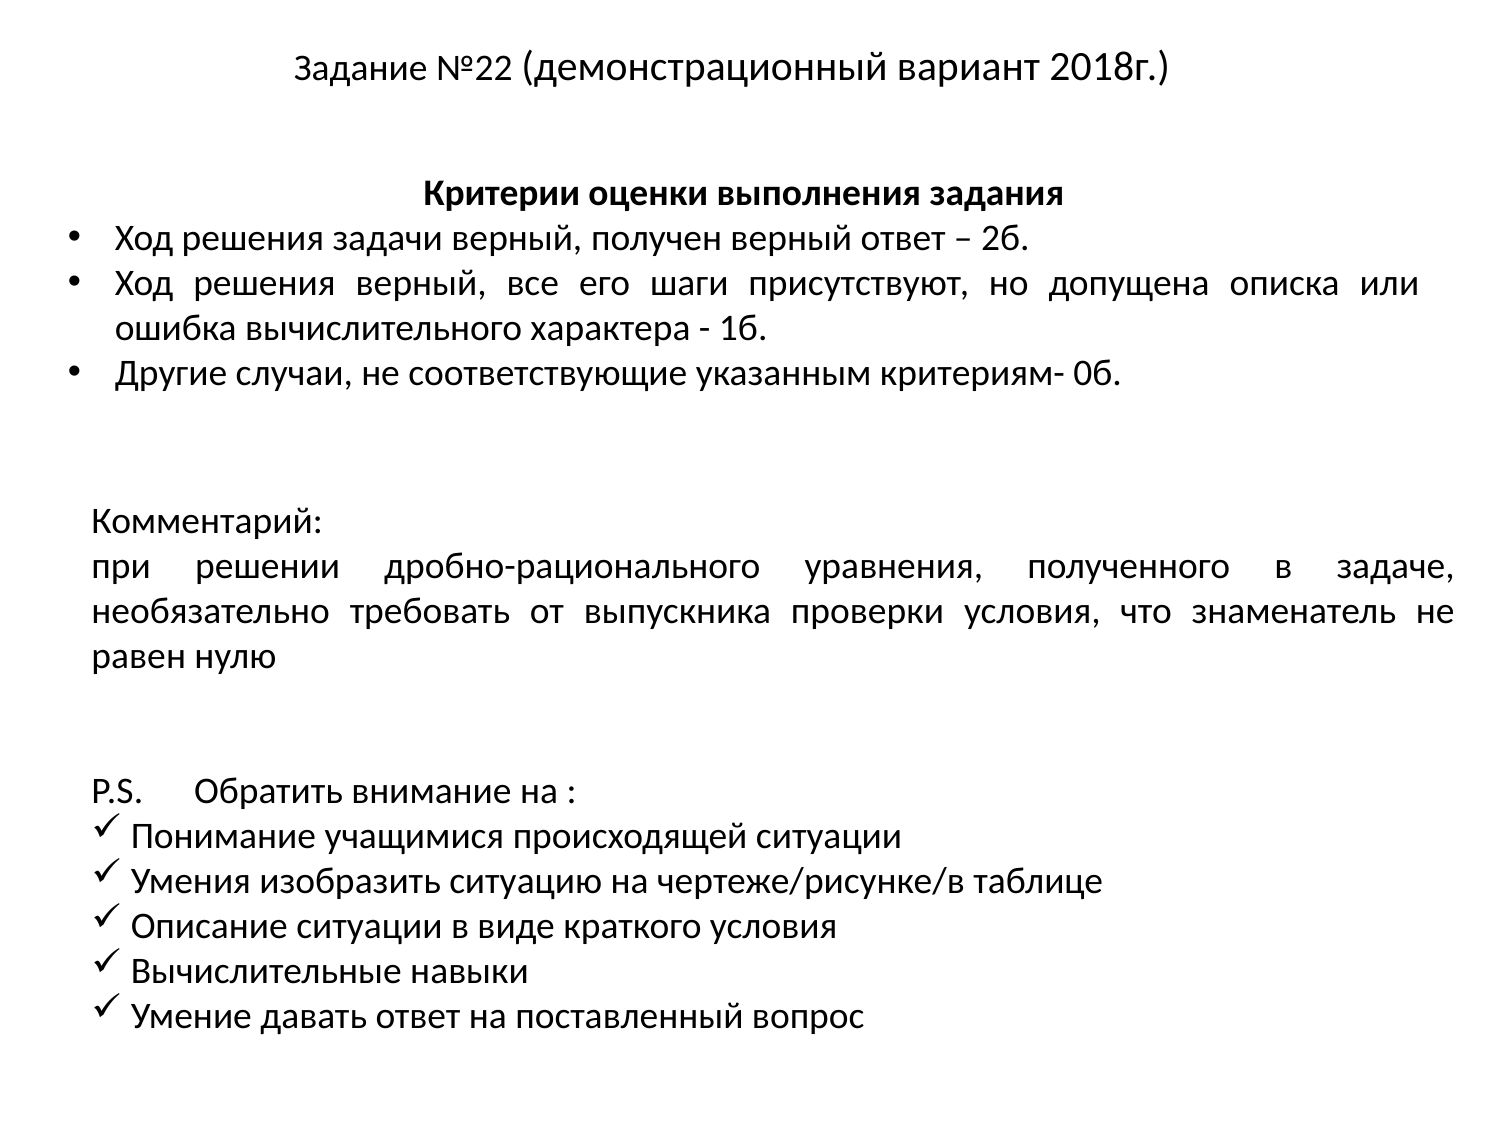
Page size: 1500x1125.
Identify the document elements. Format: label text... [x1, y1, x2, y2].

text_box Комментарий: при решении дробно-рационального уравнения, полученного в задаче, необязательно требовать от выпускника проверки условия, что знаменатель не равен нулю Р.S. Обратить внимание на : Понимание учащимися происходящей ситуации Умения изобразить ситуацию на чертеже/рисунке/в таблице Описание ситуации в виде краткого условия Вычислительные навыки Умение давать ответ на поставленный вопрос [76, 488, 1471, 1044]
text_box Критерии оценки выполнения задания Ход решения задачи верный, получен верный ответ – 2б. Ход решения верный, все его шаги присутствуют, но допущена описка или ошибка вычислительного характера - 1б. Другие случаи, не соответствующие указанным критериям- 0б. [53, 160, 1436, 401]
text_box Задание №22 (демонстрационный вариант 2018г.) [242, 30, 1223, 141]
